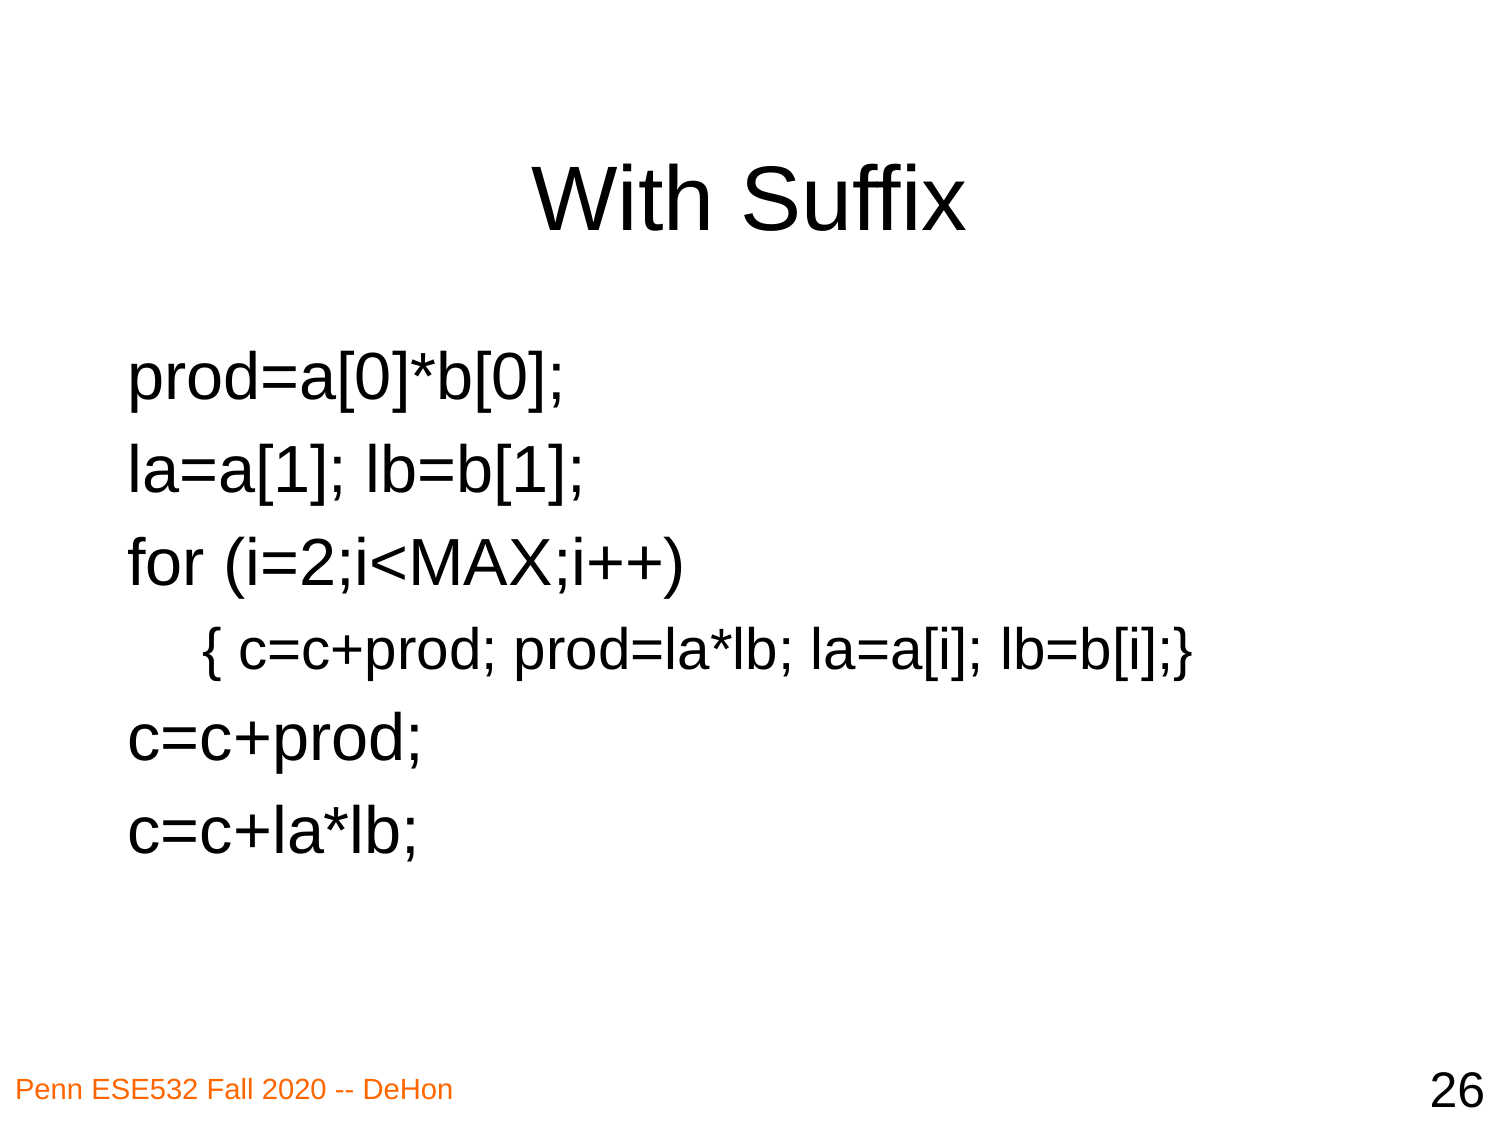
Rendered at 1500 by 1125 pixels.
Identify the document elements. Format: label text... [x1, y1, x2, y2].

slide_number Penn ESE532 Fall 2020 -- DeHon [0, 1062, 576, 1125]
slide_number 26 [1187, 1049, 1500, 1125]
title With Suffix [112, 99, 1388, 288]
list prod=a[0]*b[0]; la=a[1]; lb=b[1]; for (i=2;i<MAX;i++) { c=c+prod; prod=la*lb; la=a[i]; lb=b[i];} c=c+prod; c=c+la*lb; [112, 324, 1388, 1001]
